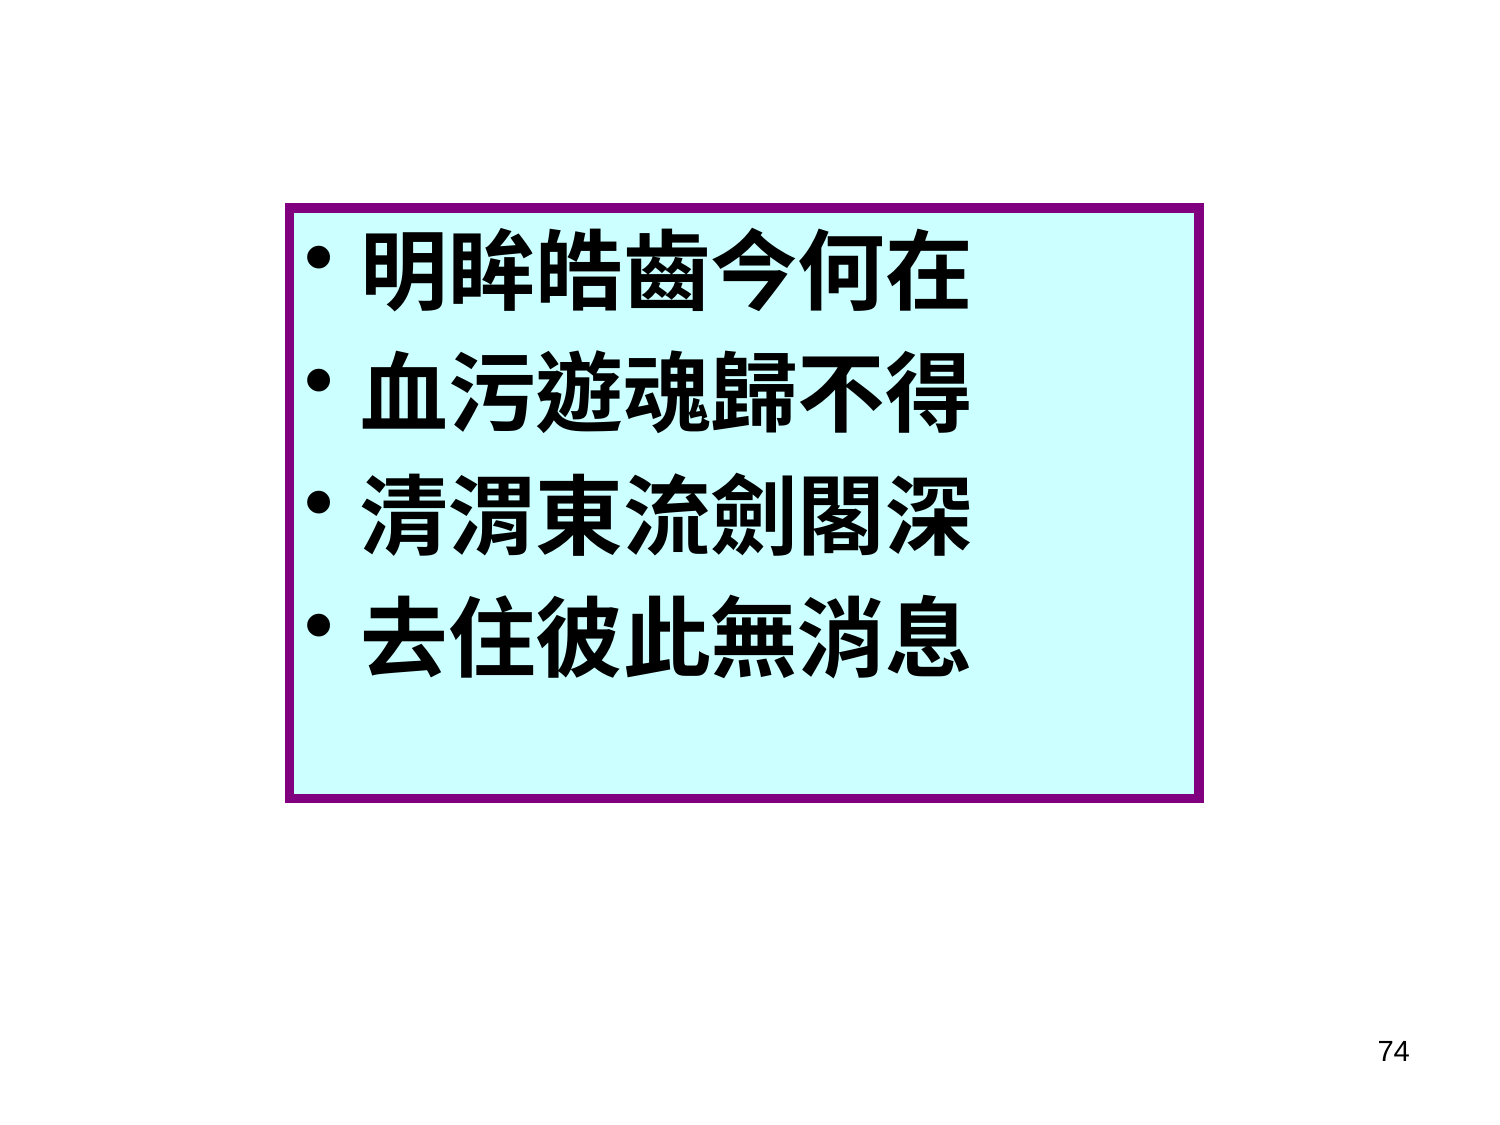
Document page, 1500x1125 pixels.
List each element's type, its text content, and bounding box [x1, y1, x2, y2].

list 明眸皓齒今何在 血污遊魂歸不得 清渭東流劍閣深 去住彼此無消息 [289, 208, 1199, 799]
slide_number 74 [1074, 1024, 1426, 1103]
